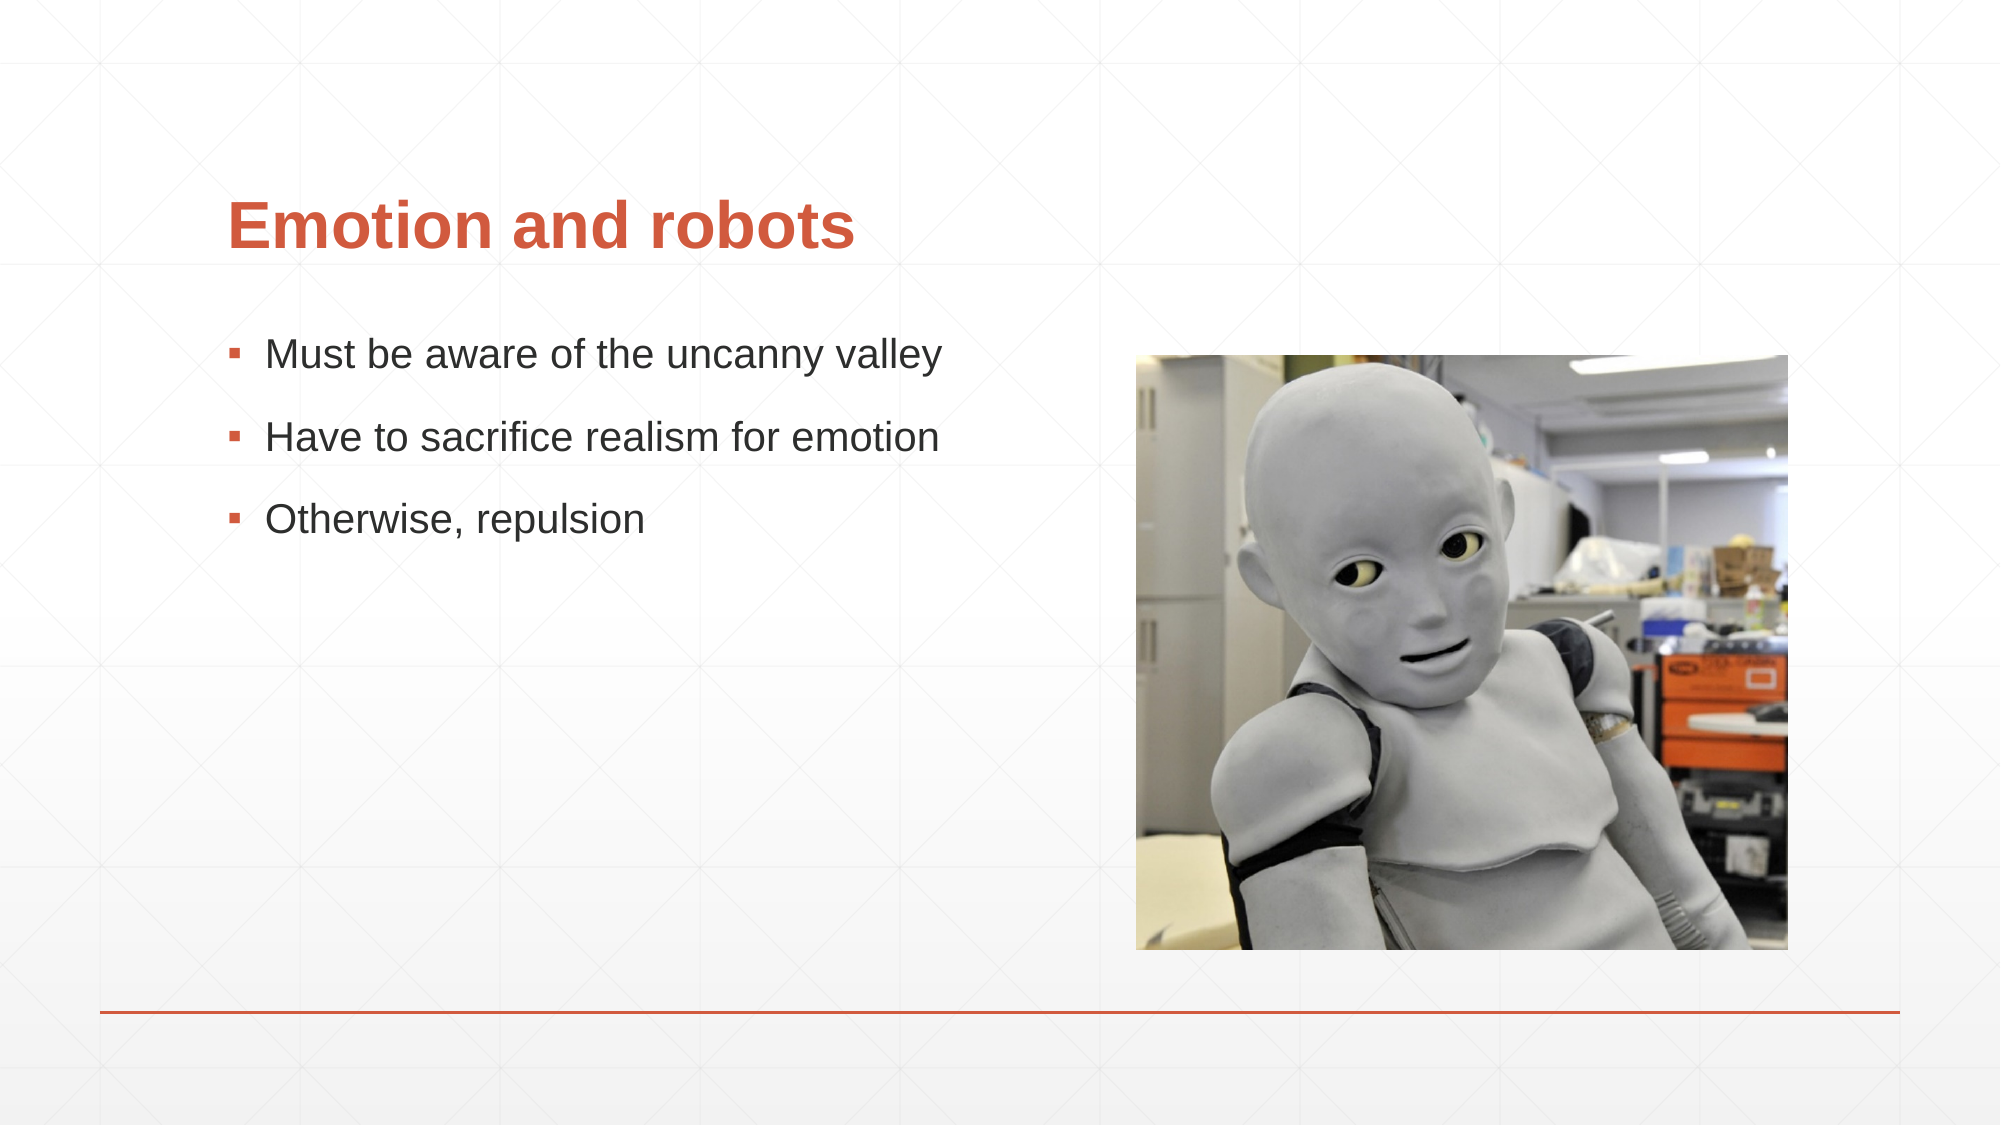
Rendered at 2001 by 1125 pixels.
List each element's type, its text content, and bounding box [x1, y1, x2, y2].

title Emotion and robots [212, 82, 1788, 271]
list Must be aware of the uncanny valley Have to sacrifice realism for emotion Otherwise, repulsion [212, 324, 1788, 950]
picture [1136, 355, 1788, 950]
